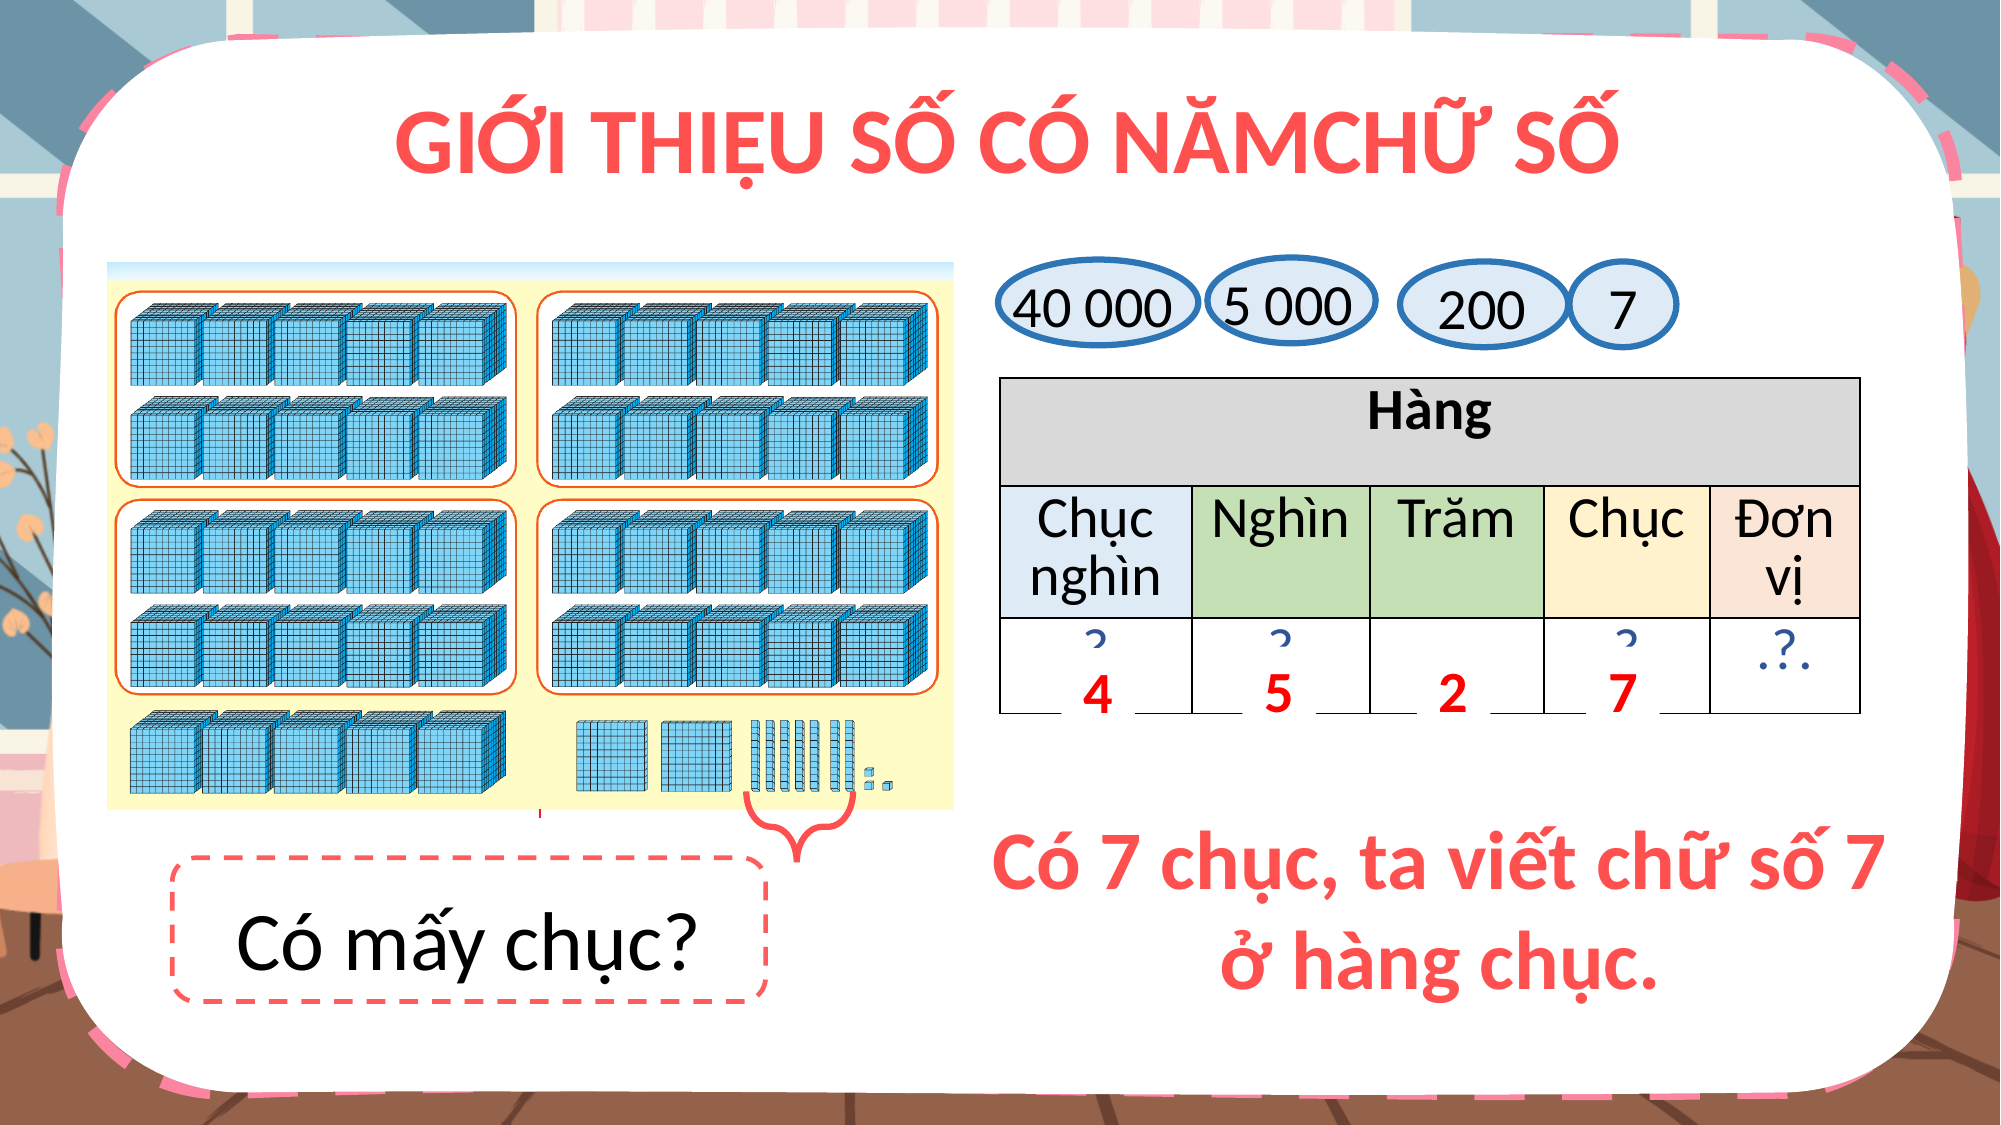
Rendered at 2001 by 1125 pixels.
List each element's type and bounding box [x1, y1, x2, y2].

text_box [997, 259, 1199, 348]
text_box [1207, 257, 1376, 346]
text_box [1569, 261, 1677, 350]
text_box [1399, 261, 1569, 350]
picture [0, 0, 2000, 1125]
